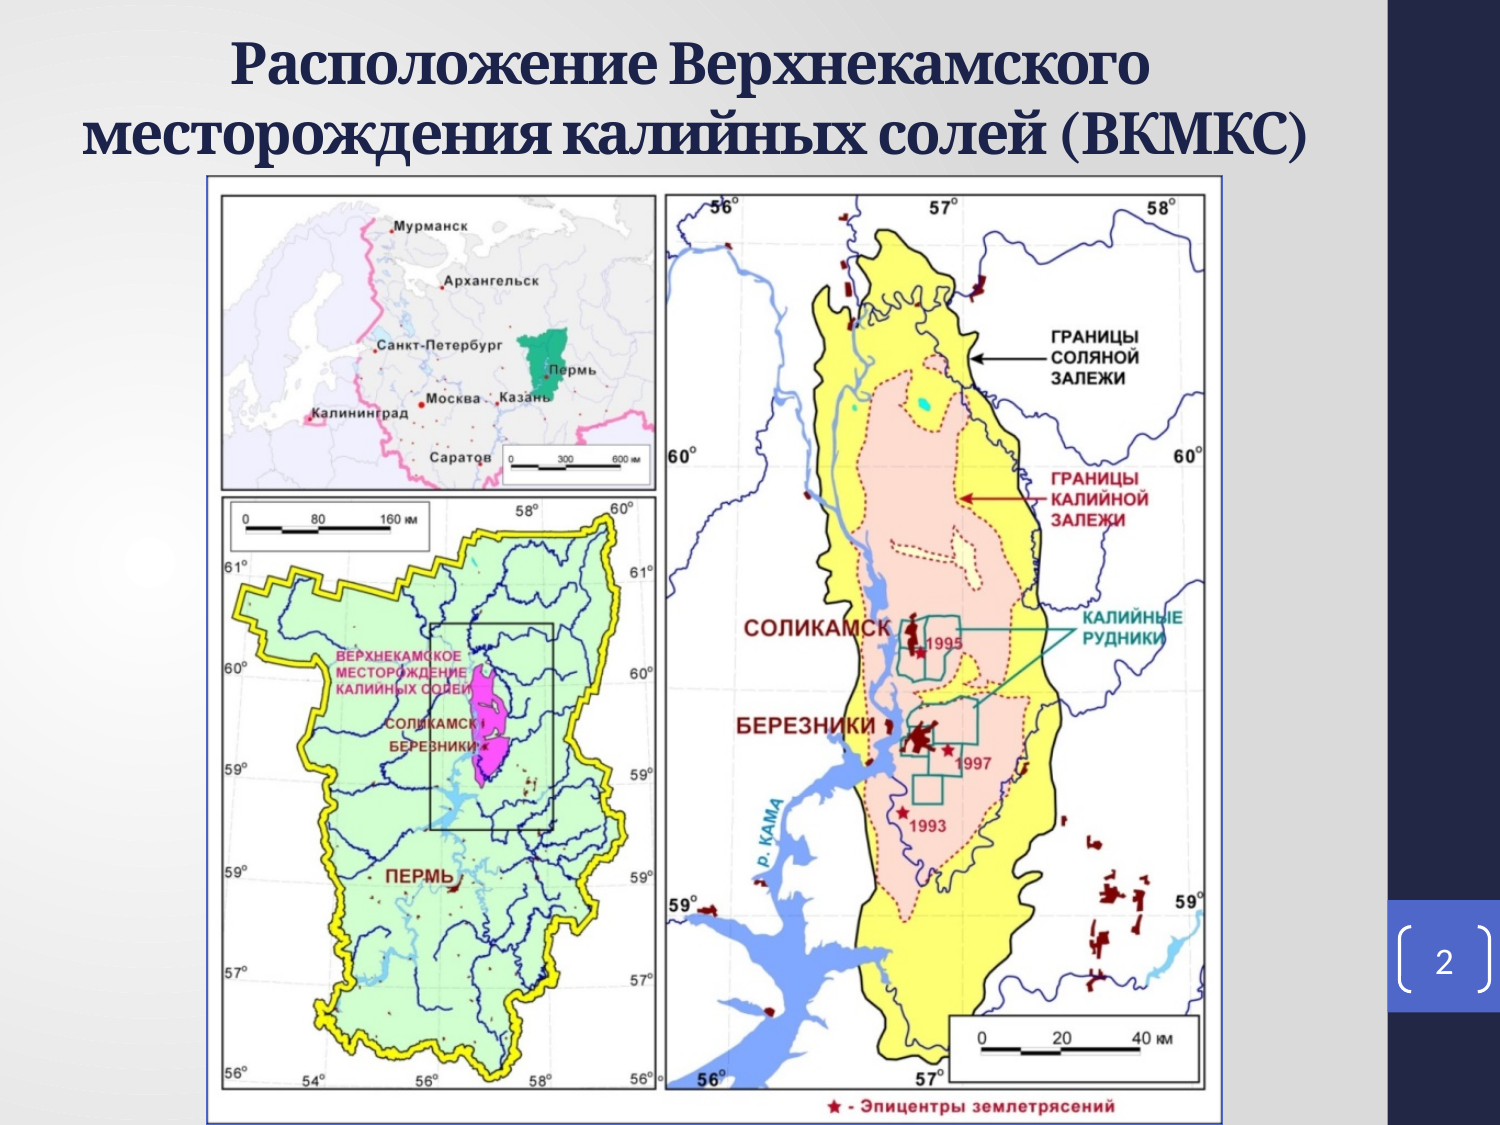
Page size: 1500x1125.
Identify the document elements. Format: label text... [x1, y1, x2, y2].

slide_number 2 [1397, 925, 1492, 994]
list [206, 175, 1224, 1125]
title Расположение Верхнекамского месторождения калийных солей (ВКМКС) [29, 19, 1365, 173]
